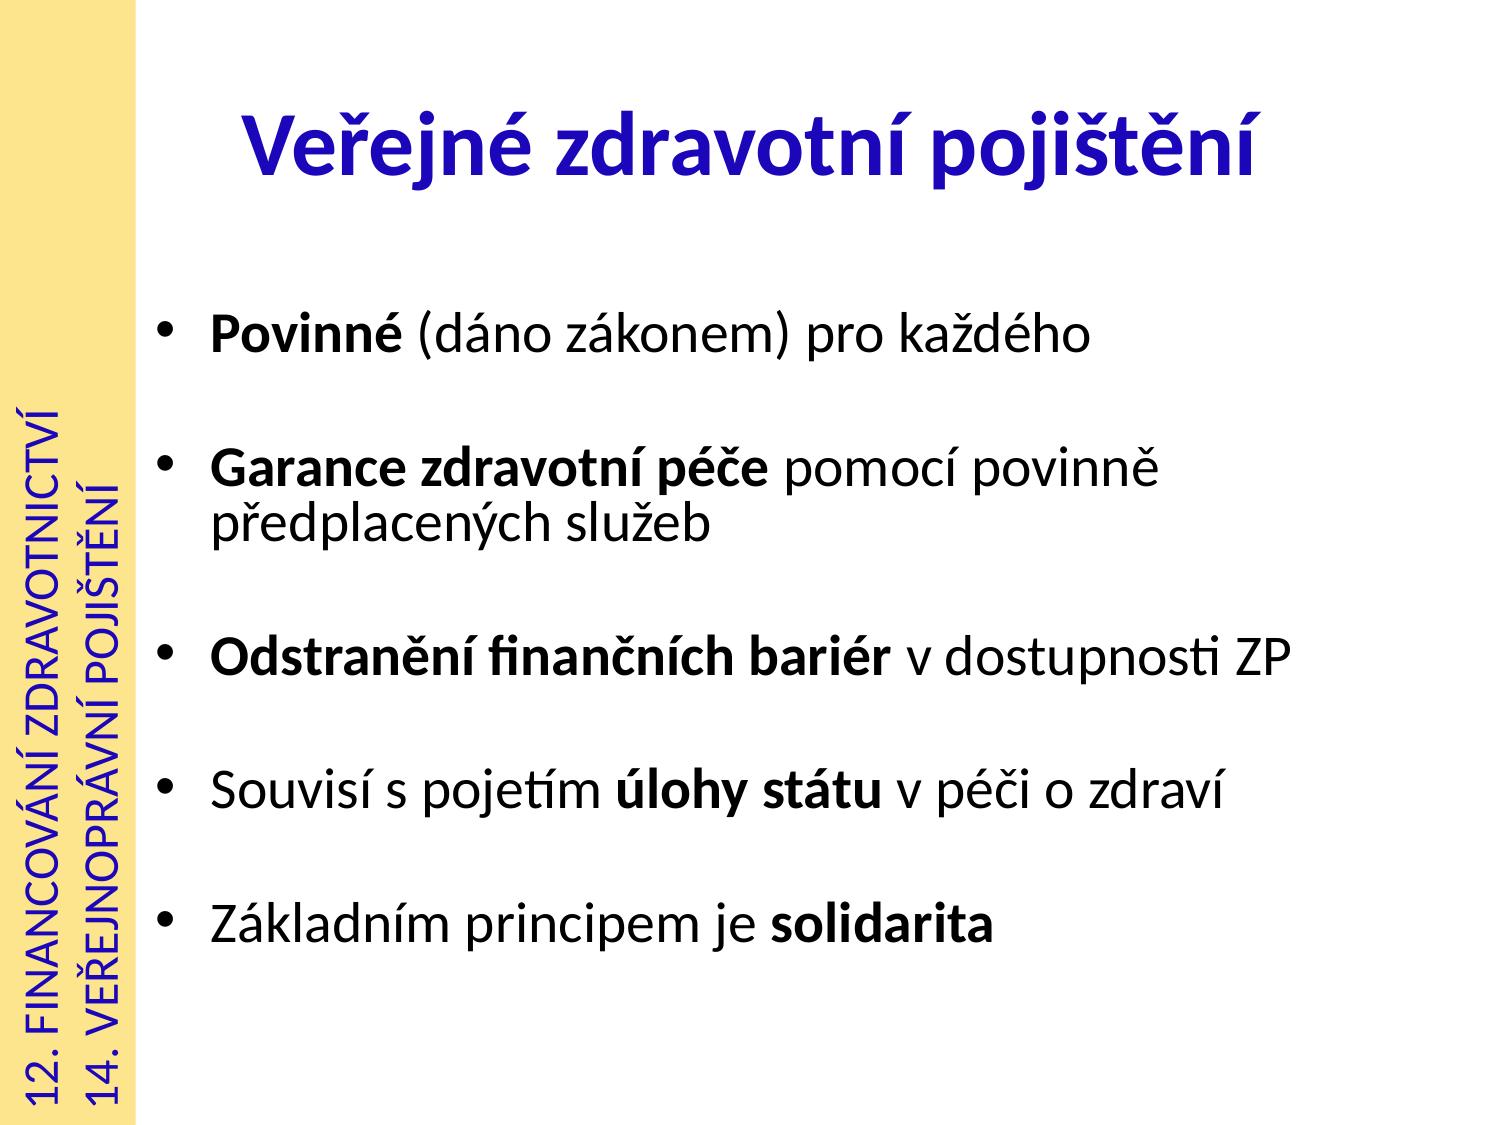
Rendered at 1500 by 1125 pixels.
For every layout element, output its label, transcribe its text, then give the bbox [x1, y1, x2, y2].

list Povinné (dáno zákonem) pro každého Garance zdravotní péče pomocí povinně předplacených služeb Odstranění finančních bariér v dostupnosti ZP Souvisí s pojetím úlohy státu v péči o zdraví Základním principem je solidarita [139, 219, 1490, 963]
title Veřejné zdravotní pojištění [136, 45, 1425, 233]
text_box 12. FINANCOVÁNÍ ZDRAVOTNICTVÍ 14. VEŘEJNOPRÁVNÍ POJIŠTĚNÍ [0, 0, 136, 1125]
